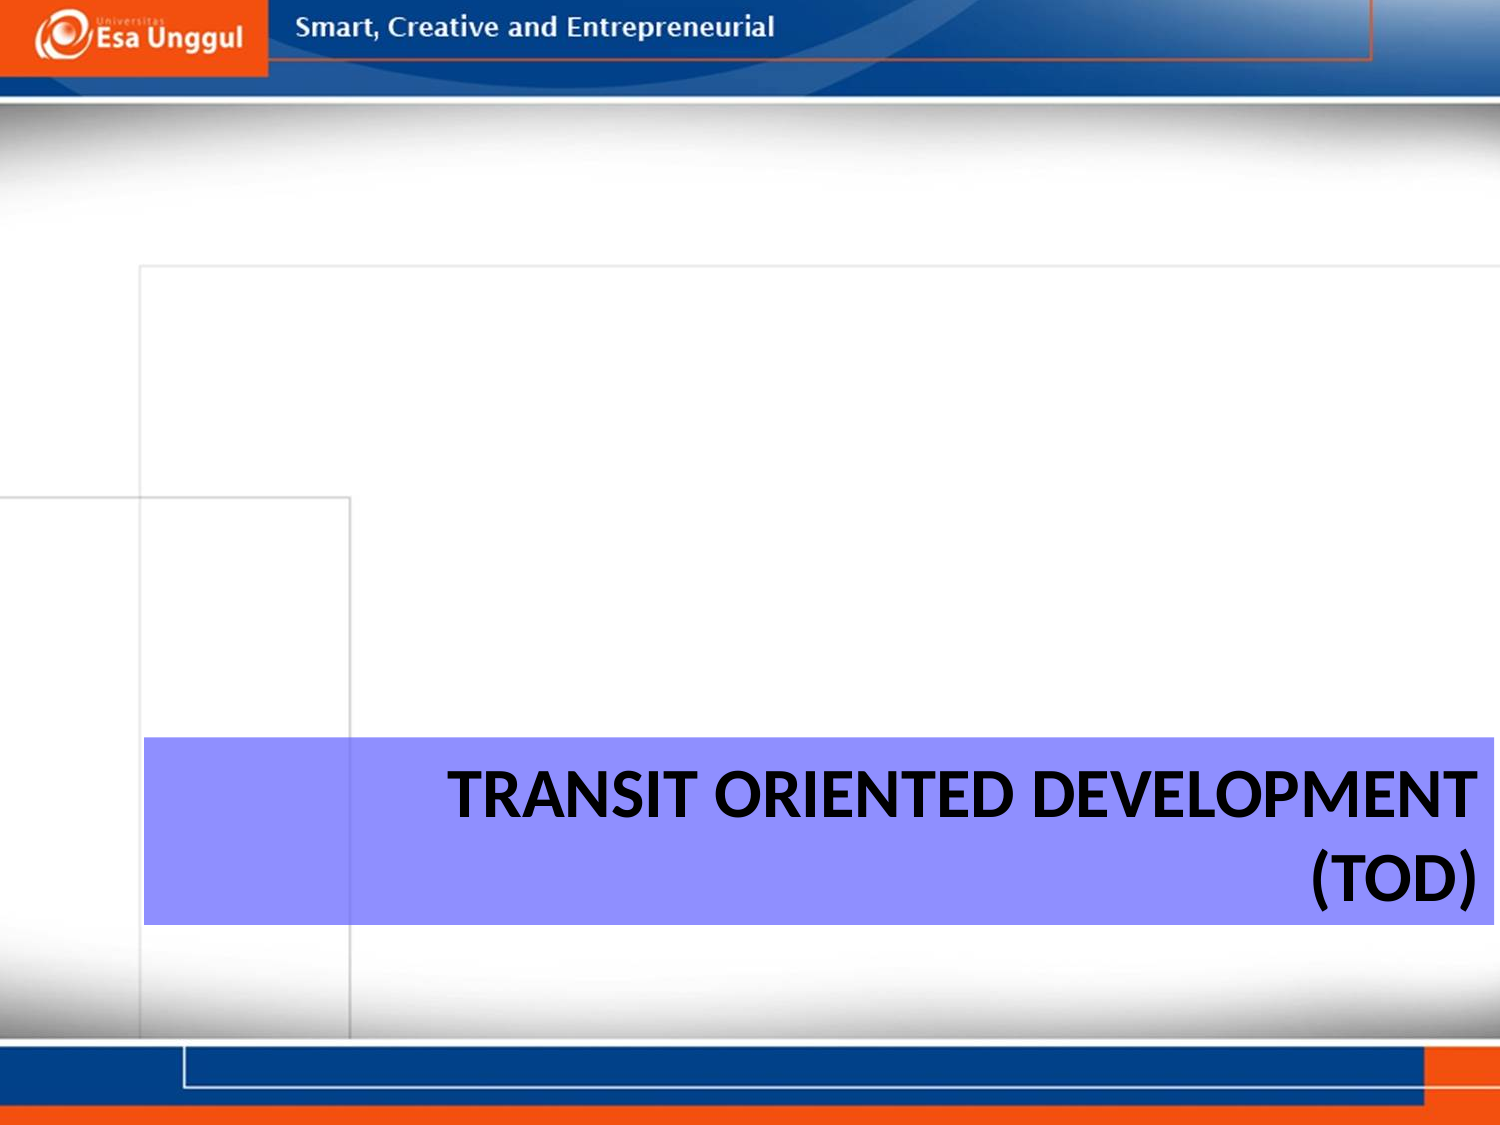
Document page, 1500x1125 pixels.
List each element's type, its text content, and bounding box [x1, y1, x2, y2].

title TRANSIT ORIENTED DEVELOPMENT (TOD) [144, 737, 1495, 925]
picture [0, 0, 1500, 1125]
